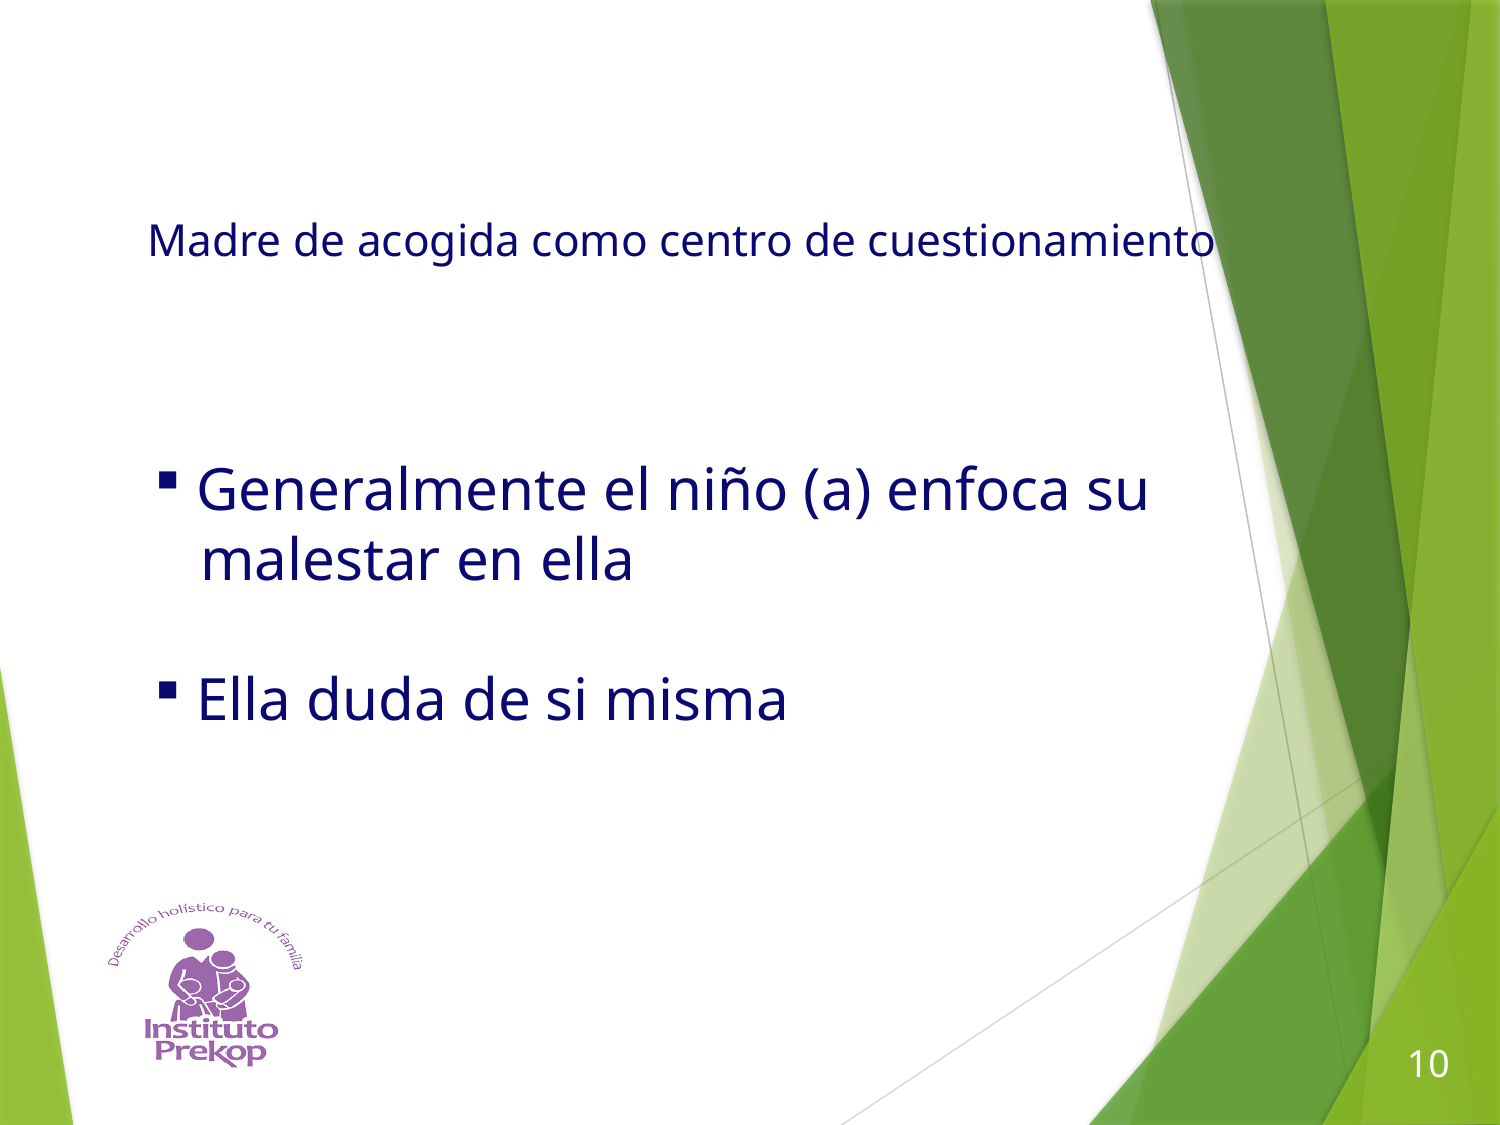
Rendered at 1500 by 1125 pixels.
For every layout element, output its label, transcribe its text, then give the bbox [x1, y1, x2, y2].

text_box 10 [1386, 1028, 1470, 1098]
title Madre de acogida como centro de cuestionamiento [132, 204, 1395, 422]
text_box Generalmente el niño (a) enfoca su malestar en ella Ella duda de si misma [138, 359, 1289, 736]
picture [101, 892, 311, 1073]
